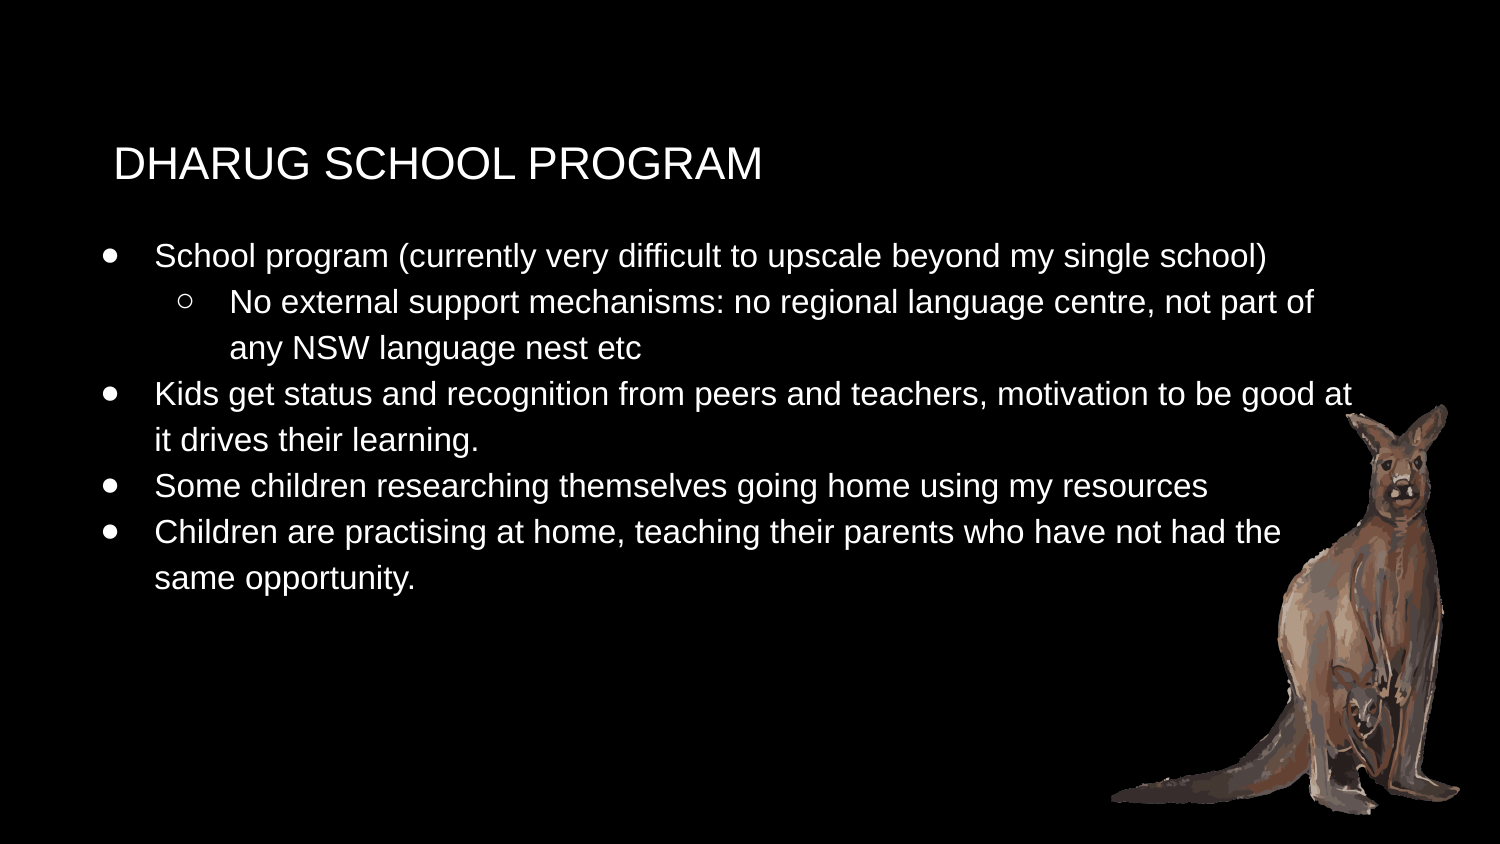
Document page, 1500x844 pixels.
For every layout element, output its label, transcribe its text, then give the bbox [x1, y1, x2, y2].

text_box DHARUG SCHOOL PROGRAM School program (currently very difficult to upscale beyond my single school) No external support mechanisms: no regional language centre, not part of any NSW language nest etc Kids get status and recognition from peers and teachers, motivation to be good at it drives their learning. Some children researching themselves going home using my resources Children are practising at home, teaching their parents who have not had the same opportunity. [64, 110, 1382, 726]
picture [1110, 404, 1460, 815]
